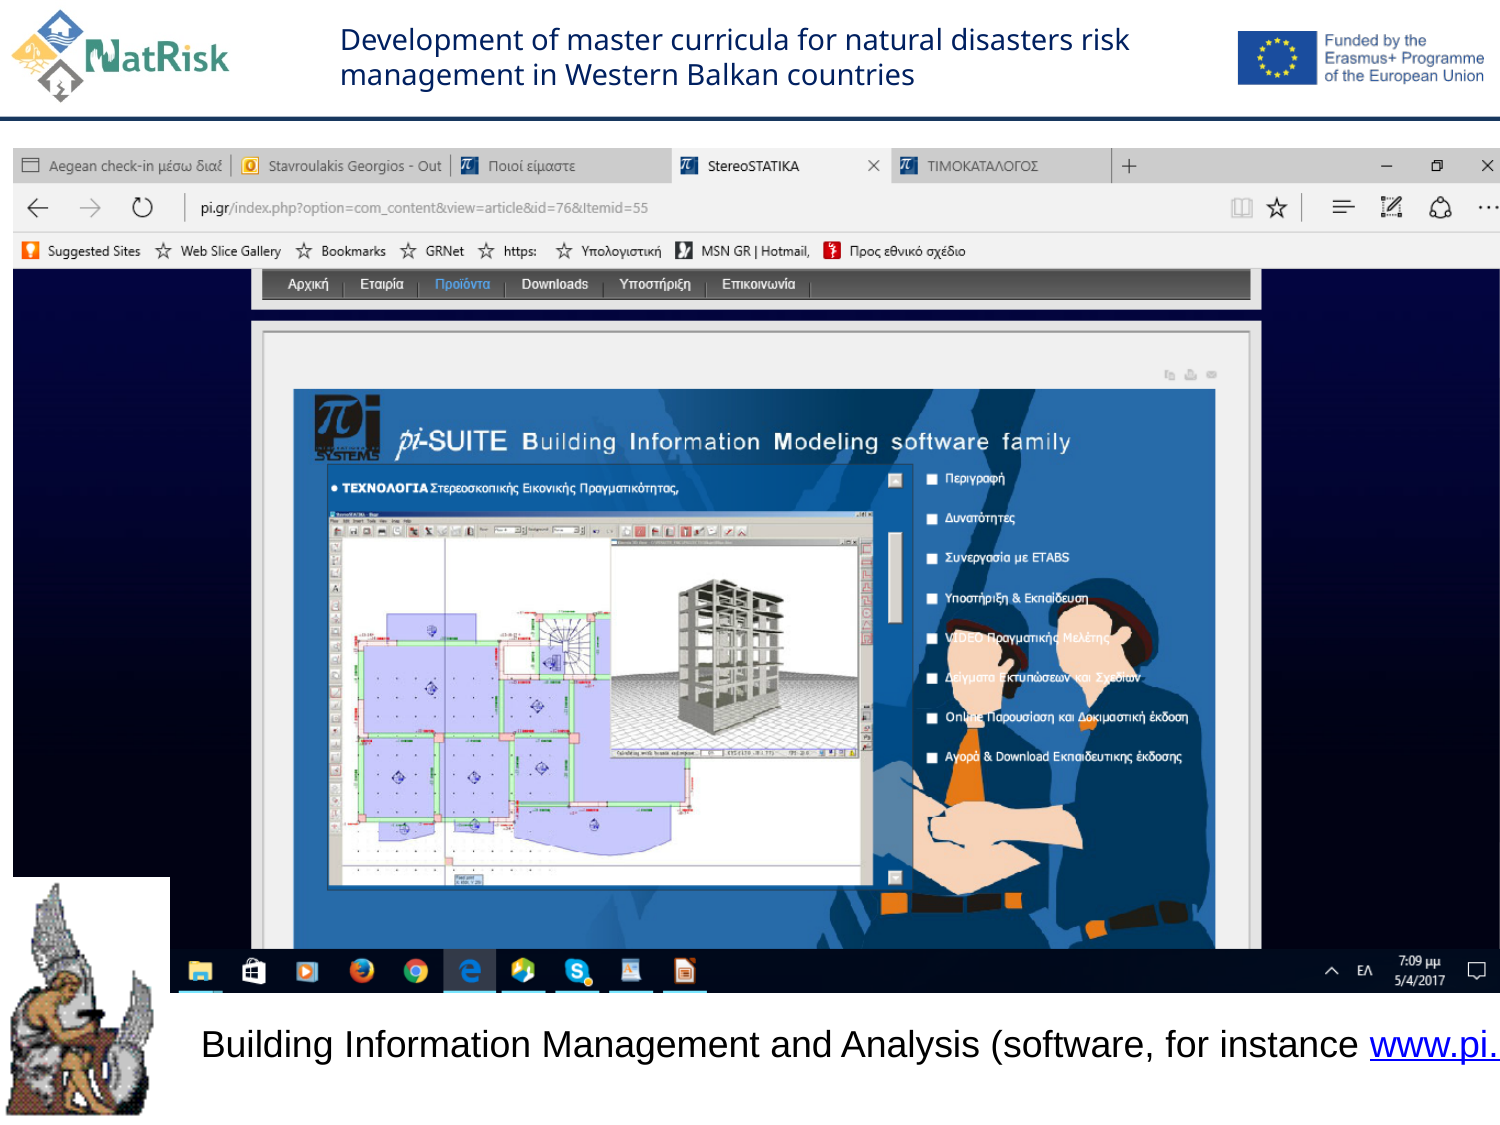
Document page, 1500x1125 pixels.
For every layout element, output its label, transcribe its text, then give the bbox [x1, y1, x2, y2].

text_box Building Information Management and Analysis (software, for instance www.pi.gr) [200, 1005, 1425, 1125]
text_box Development of master curricula for natural disasters risk management in Western Balkan countries [324, 24, 1238, 88]
picture [1237, 30, 1484, 86]
picture [0, 0, 238, 113]
picture [0, 148, 1500, 1125]
